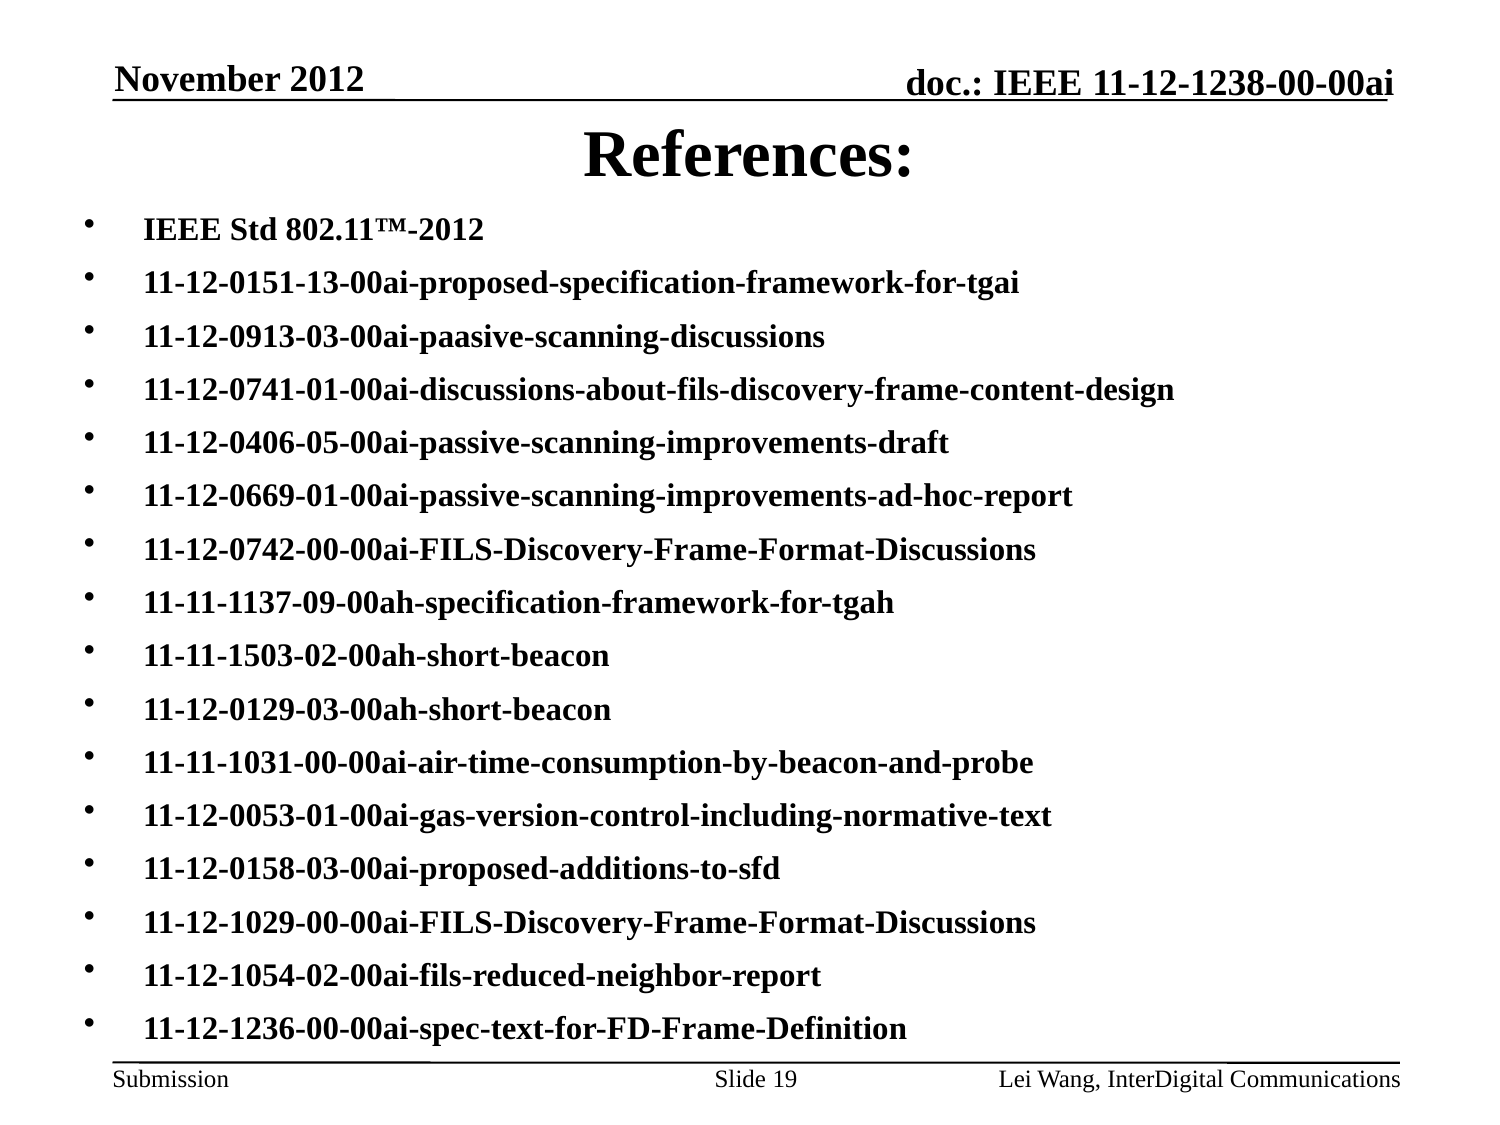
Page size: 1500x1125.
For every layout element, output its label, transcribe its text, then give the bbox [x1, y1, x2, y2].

footer Lei Wang, InterDigital Communications [878, 1061, 1402, 1093]
slide_number Slide 19 [712, 1061, 800, 1123]
text_box References: [112, 112, 1388, 188]
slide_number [114, 54, 423, 100]
text_box IEEE Std 802.11™-2012 11-12-0151-13-00ai-proposed-specification-framework-for-tgai 11-12-0913-03-00ai-paasive-scanning-discussions 11-12-0741-01-00ai-discussions-about-fils-discovery-frame-content-design 11-12-0406-05-00ai-passive-scanning-improvements-draft 11-12-0669-01-00ai-passive-scanning-improvements-ad-hoc-report 11-12-0742-00-00ai-FILS-Discovery-Frame-Format-Discussions 11-11-1137-09-00ah-specification-framework-for-tgah 11-11-1503-02-00ah-short-beacon 11-12-0129-03-00ah-short-beacon 11-11-1031-00-00ai-air-time-consumption-by-beacon-and-probe 11-12-0053-01-00ai-gas-version-control-including-normative-text 11-12-0158-03-00ai-proposed-additions-to-sfd 11-12-1029-00-00ai-FILS-Discovery-Frame-Format-Discussions 11-12-1054-02-00ai-fils-reduced-neighbor-report 11-12-1236-00-00ai-spec-text-for-FD-Frame-Definition [68, 200, 1394, 1057]
